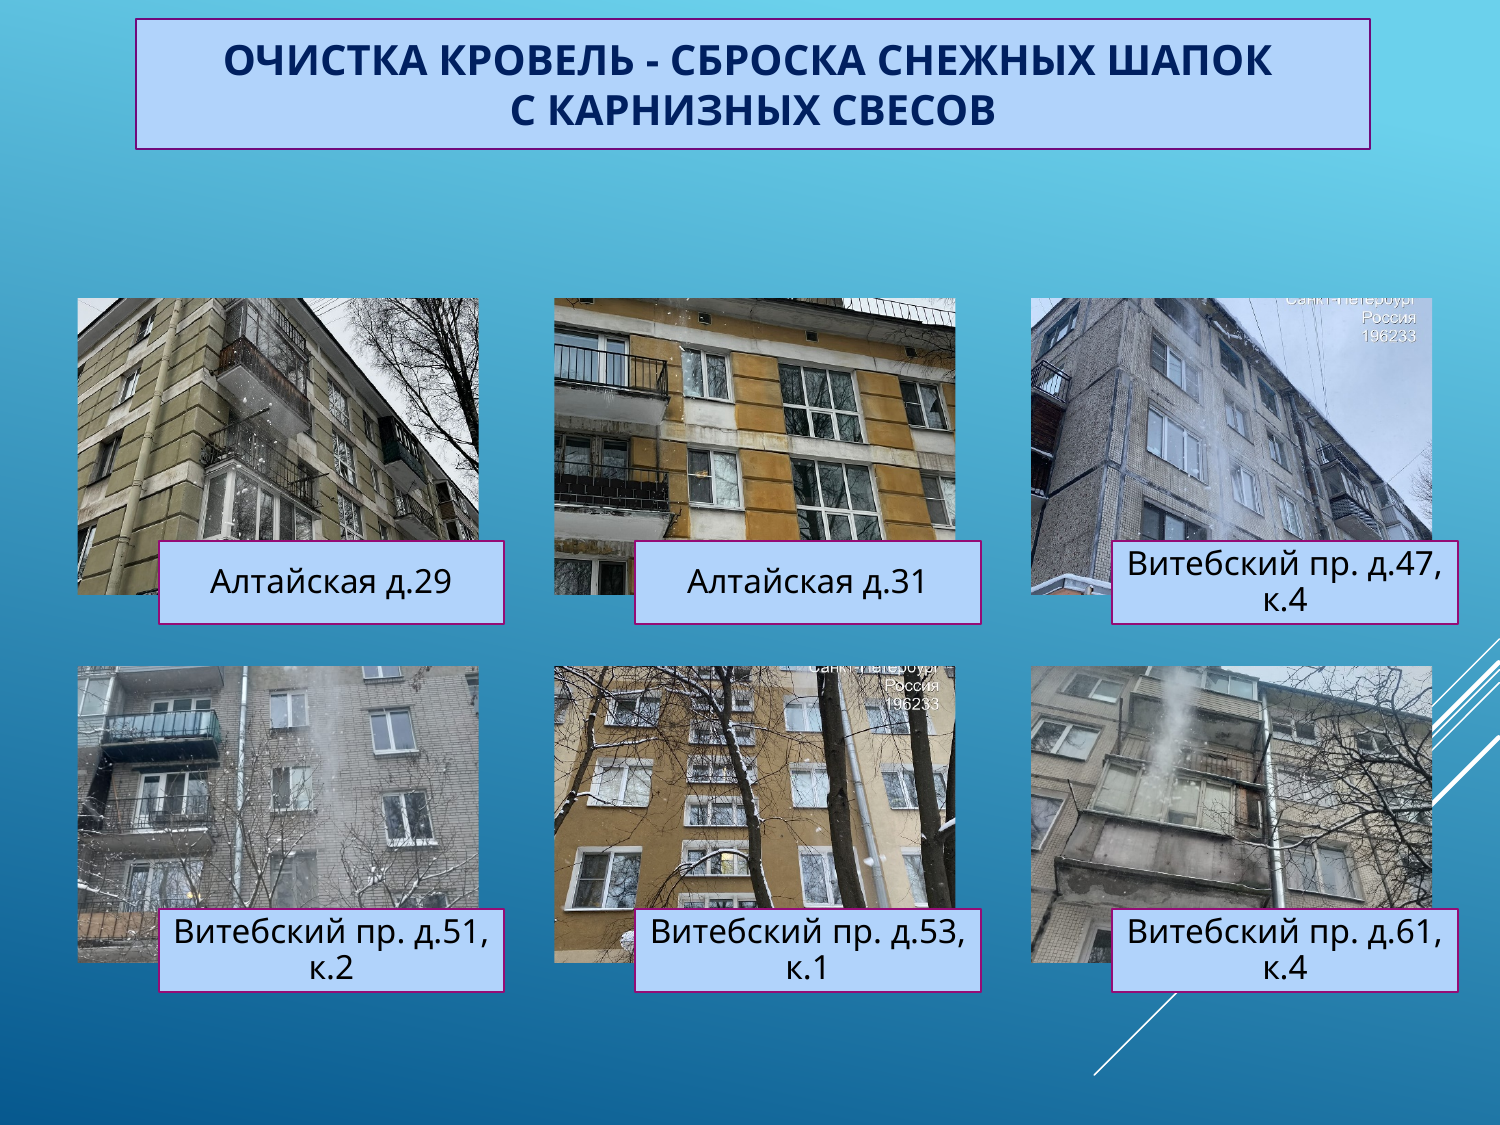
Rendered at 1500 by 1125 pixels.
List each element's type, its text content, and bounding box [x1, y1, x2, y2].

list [76, 195, 1459, 1095]
title Очистка кровель - сброска снежных шапок с карнизных свесов [135, 18, 1371, 150]
